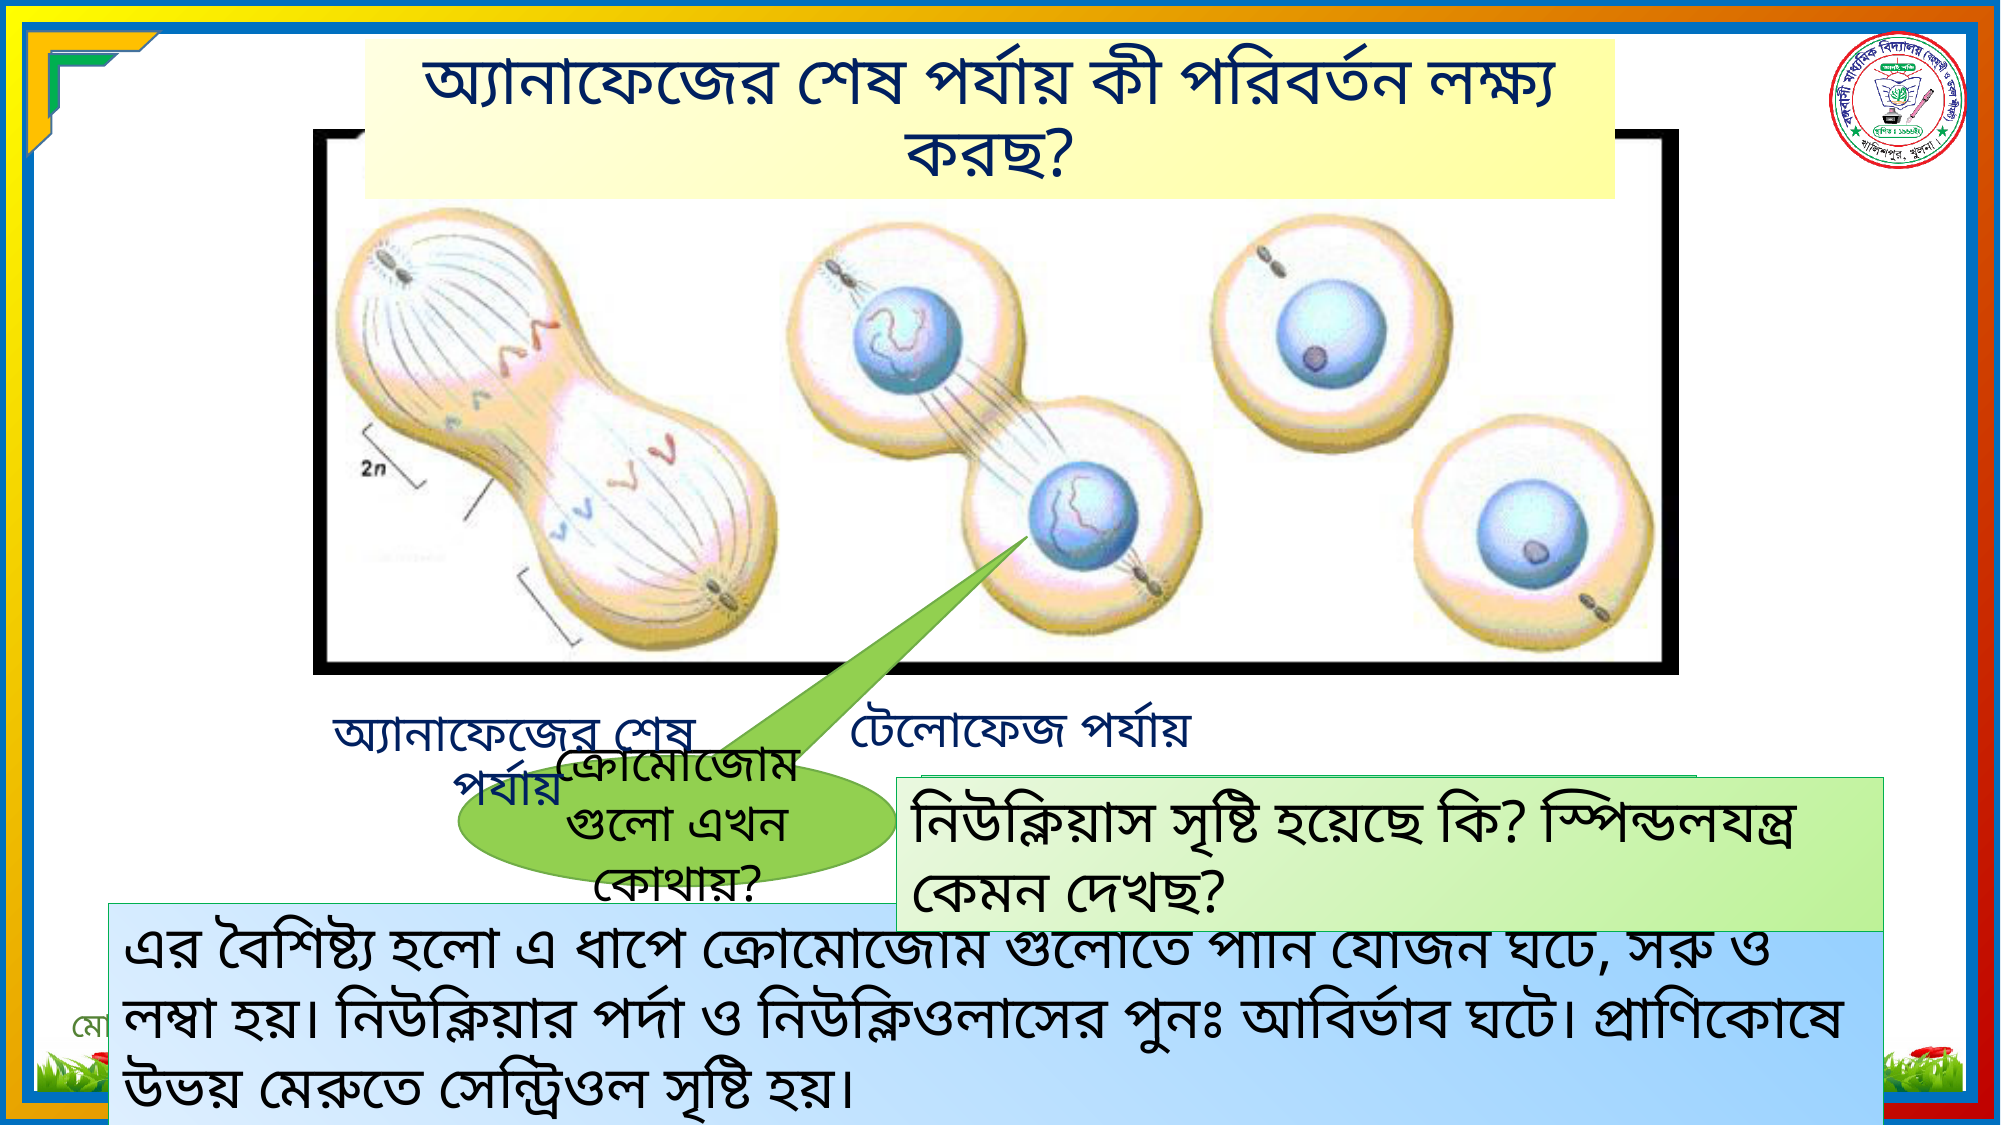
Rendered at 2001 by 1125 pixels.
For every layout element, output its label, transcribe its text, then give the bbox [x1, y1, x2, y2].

text_box এর বৈশিষ্ট্য হলো এ ধাপে ক্রোমোজোম গুলোতে পানি যোজন ঘটে, সরু ও লম্বা হয়। নিউক্লিয়ার পর্দা ও নিউক্লিওলাসের পুনঃ আবির্ভাব ঘটে। প্রাণিকোষে উভয় মেরুতে সেন্ট্রিওল সৃষ্টি হয়। [108, 903, 1884, 1125]
text_box টেলোফেজ পর্যায় [821, 697, 1234, 767]
text_box নিউক্লিয়াস সৃষ্টি হয়েছে কি? স্পিন্ডলযন্ত্র কেমন দেখছ? [896, 777, 1884, 932]
text_box ক্রোমোজোম গুলো এখন কোথায়? [457, 675, 896, 888]
text_box অ্যানাফেজের শেষ পর্যায় কী পরিবর্তন লক্ষ্য করছ? [365, 39, 1615, 129]
picture [313, 129, 1679, 675]
picture [1829, 31, 1967, 169]
text_box অ্যানাফেজের শেষ পর্যায় [308, 701, 722, 824]
picture [37, 1037, 108, 1092]
picture [1884, 1037, 1963, 1092]
